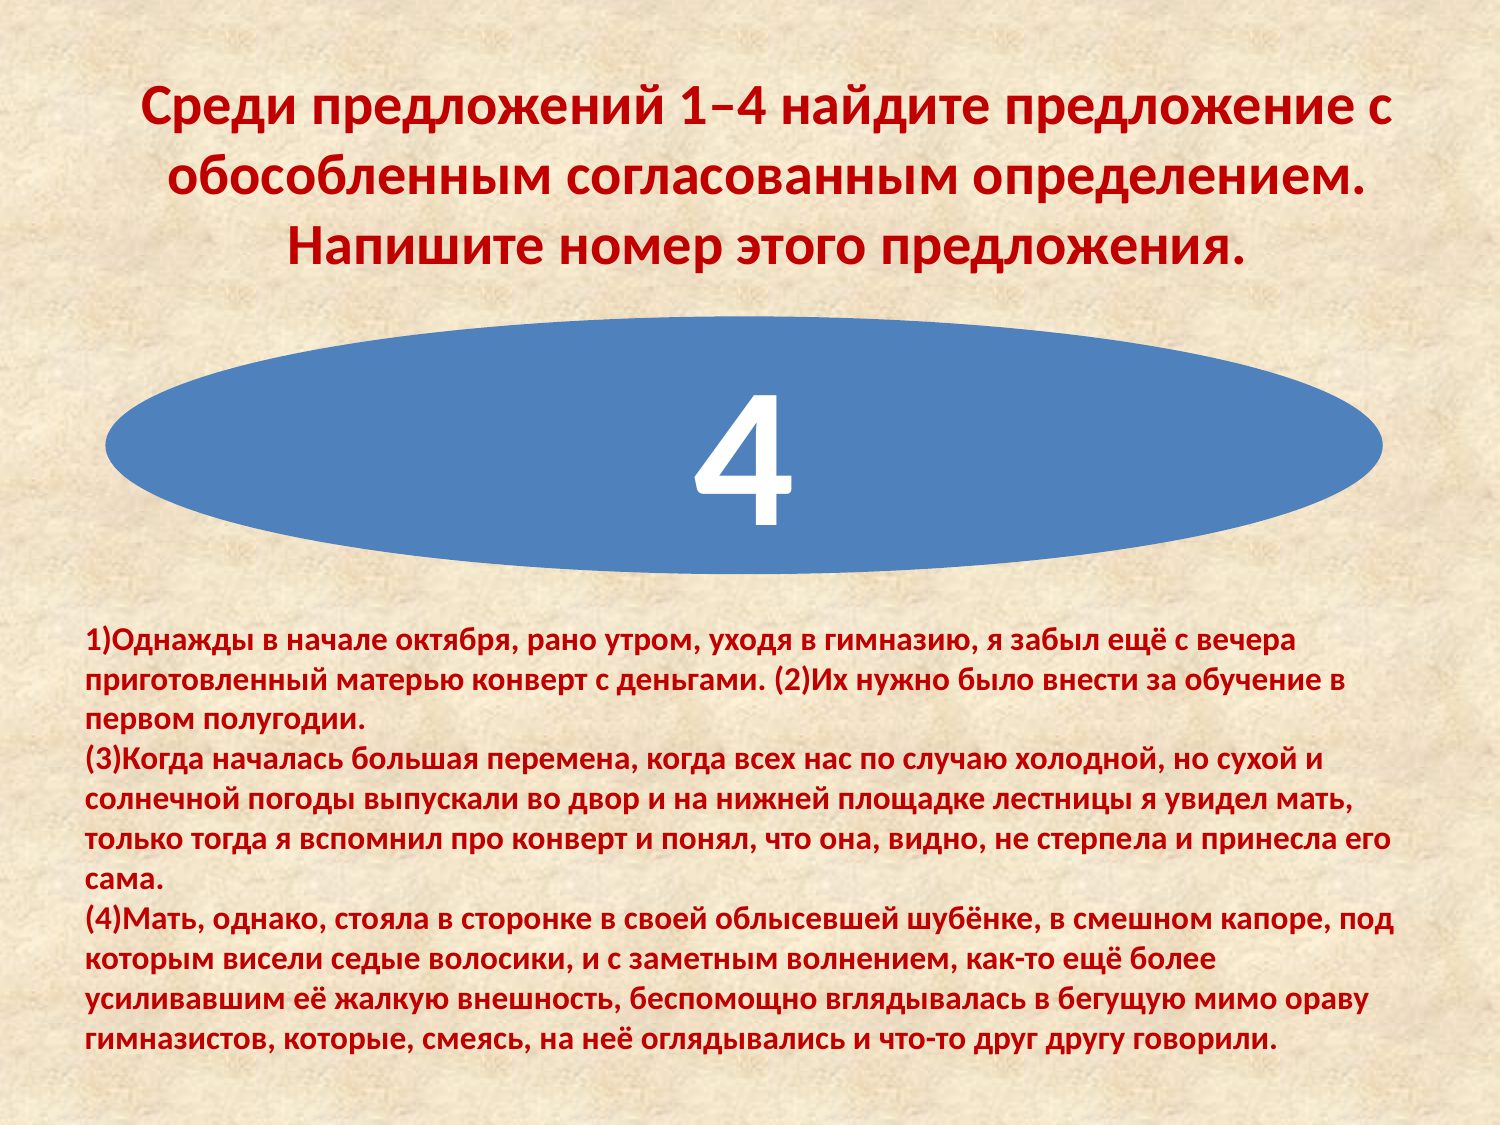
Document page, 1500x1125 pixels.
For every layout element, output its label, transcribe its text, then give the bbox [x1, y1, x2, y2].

text_box Среди предложений 1–4 найдите предложение с обособленным согласованным определением. Напишите номер этого предложения. [93, 58, 1442, 284]
text_box 4 [103, 314, 1385, 577]
text_box 1)Однажды в начале октября, рано утром, уходя в гимназию, я забыл ещё с вечера приготовленный матерью конверт с деньгами. (2)Их нужно было внести за обучение в первом полугодии. (3)Когда началась большая перемена, когда всех нас по случаю холодной, но сухой и солнечной погоды выпускали во двор и на нижней площадке лестницы я увидел мать, только тогда я вспомнил про конверт и понял, что она, видно, не стерпе­ла и принесла его сама. (4)Мать, однако, стояла в сторонке в своей облысевшей шубёнке, в смешном капоре, под которым висели седые волосики, и с заметным волнением, как-то ещё более усиливавшим её жалкую внешность, беспомощно вглядывалась в бегущую мимо ораву гимназистов, которые, смеясь, на неё оглядывались и что-то друг другу говорили. [70, 609, 1418, 1109]
